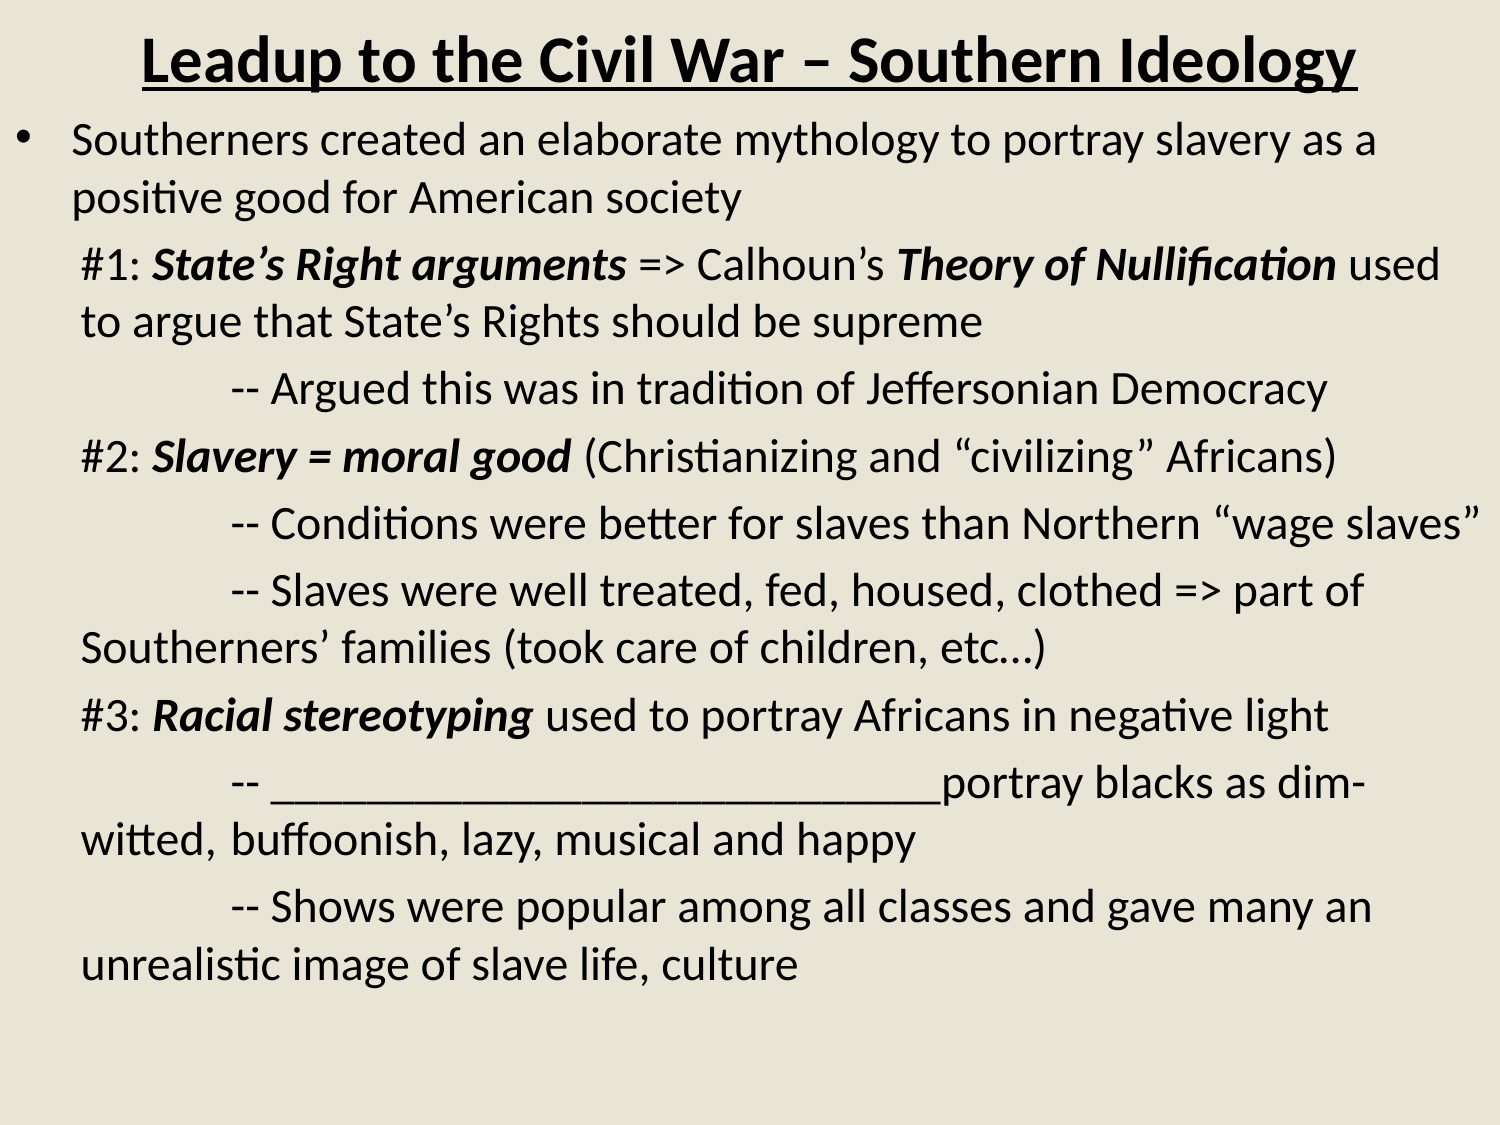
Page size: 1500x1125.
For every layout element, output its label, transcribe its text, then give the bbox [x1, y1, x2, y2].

list Southerners created an elaborate mythology to portray slavery as a positive good for American society #1: State’s Right arguments => Calhoun’s Theory of Nullification used to argue that State’s Rights should be supreme -- Argued this was in tradition of Jeffersonian Democracy #2: Slavery = moral good (Christianizing and “civilizing” Africans) -- Conditions were better for slaves than Northern “wage slaves” -- Slaves were well treated, fed, housed, clothed => part of Southerners’ families (took care of children, etc…) #3: Racial stereotyping used to portray Africans in negative light -- ____________________________portray blacks as dim-witted, buffoonish, lazy, musical and happy -- Shows were popular among all classes and gave many an unrealistic image of slave life, culture [0, 99, 1500, 1125]
title Leadup to the Civil War – Southern Ideology [75, 12, 1425, 100]
